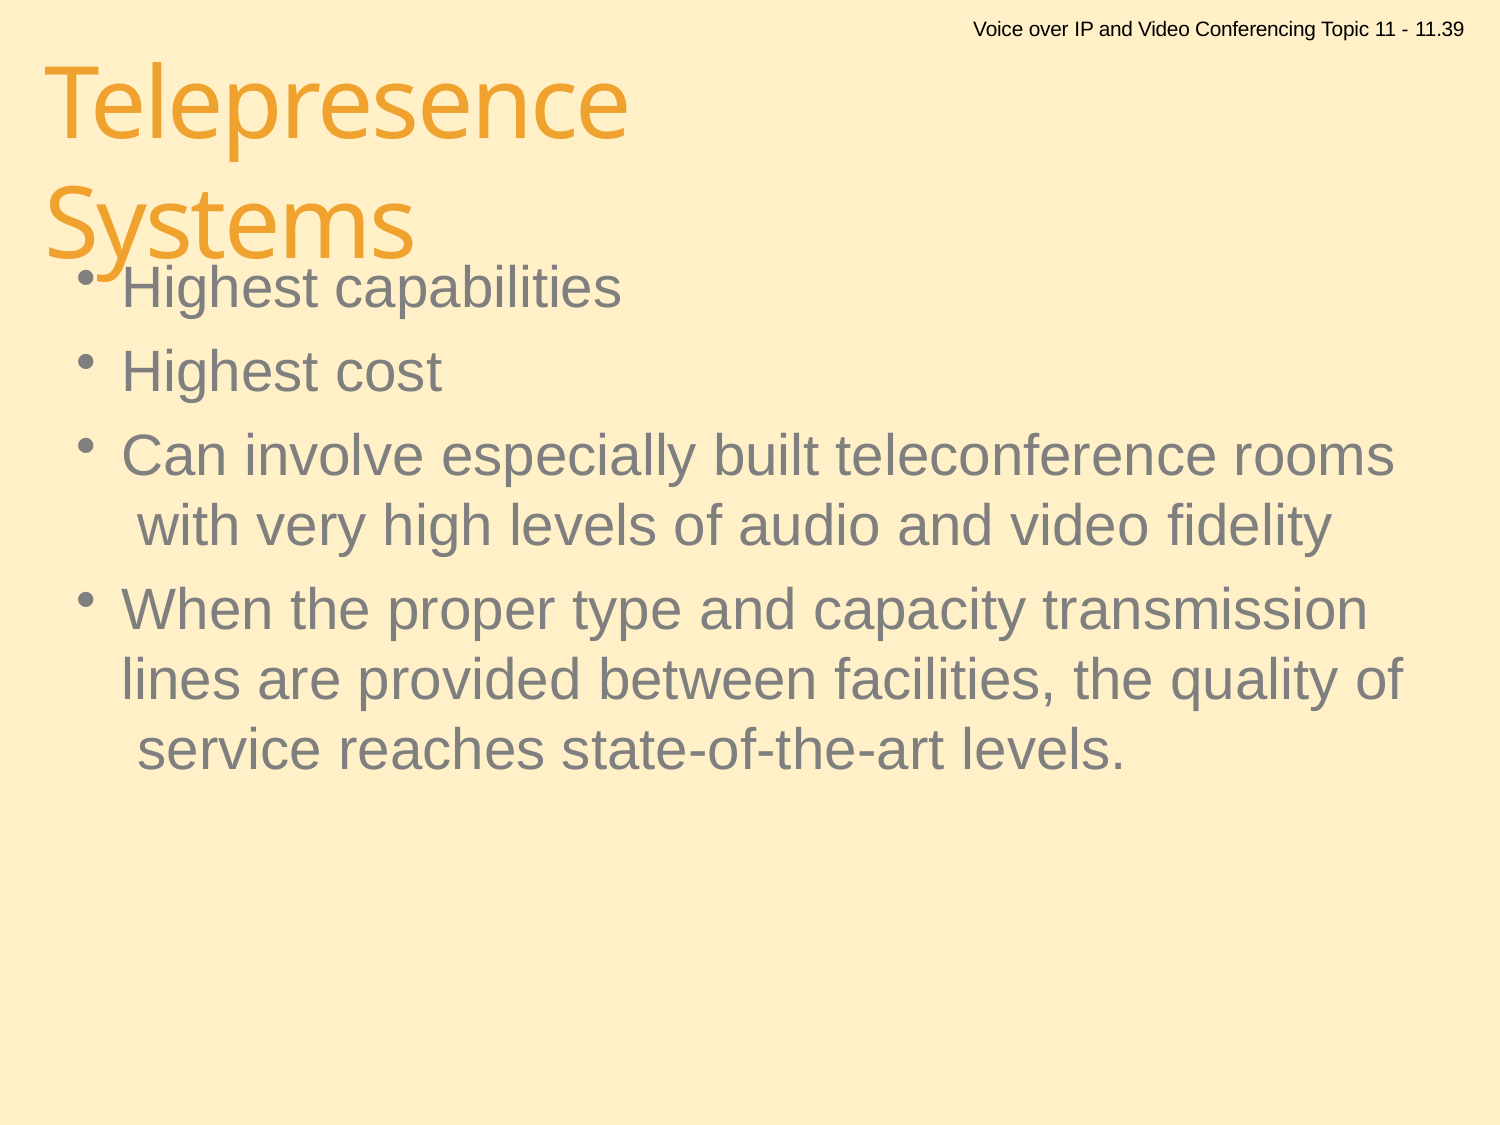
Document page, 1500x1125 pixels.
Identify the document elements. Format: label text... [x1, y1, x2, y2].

text_box Highest capabilities Highest cost Can involve especially built teleconference rooms with very high levels of audio and video fidelity When the proper type and capacity transmission lines are provided between facilities, the quality of service reaches state-of-the-art levels. [74, 233, 1409, 782]
title Telepresence Systems [42, 36, 981, 279]
text_box Voice over IP and Video Conferencing Topic 11 - 11.39 [970, 13, 1488, 41]
